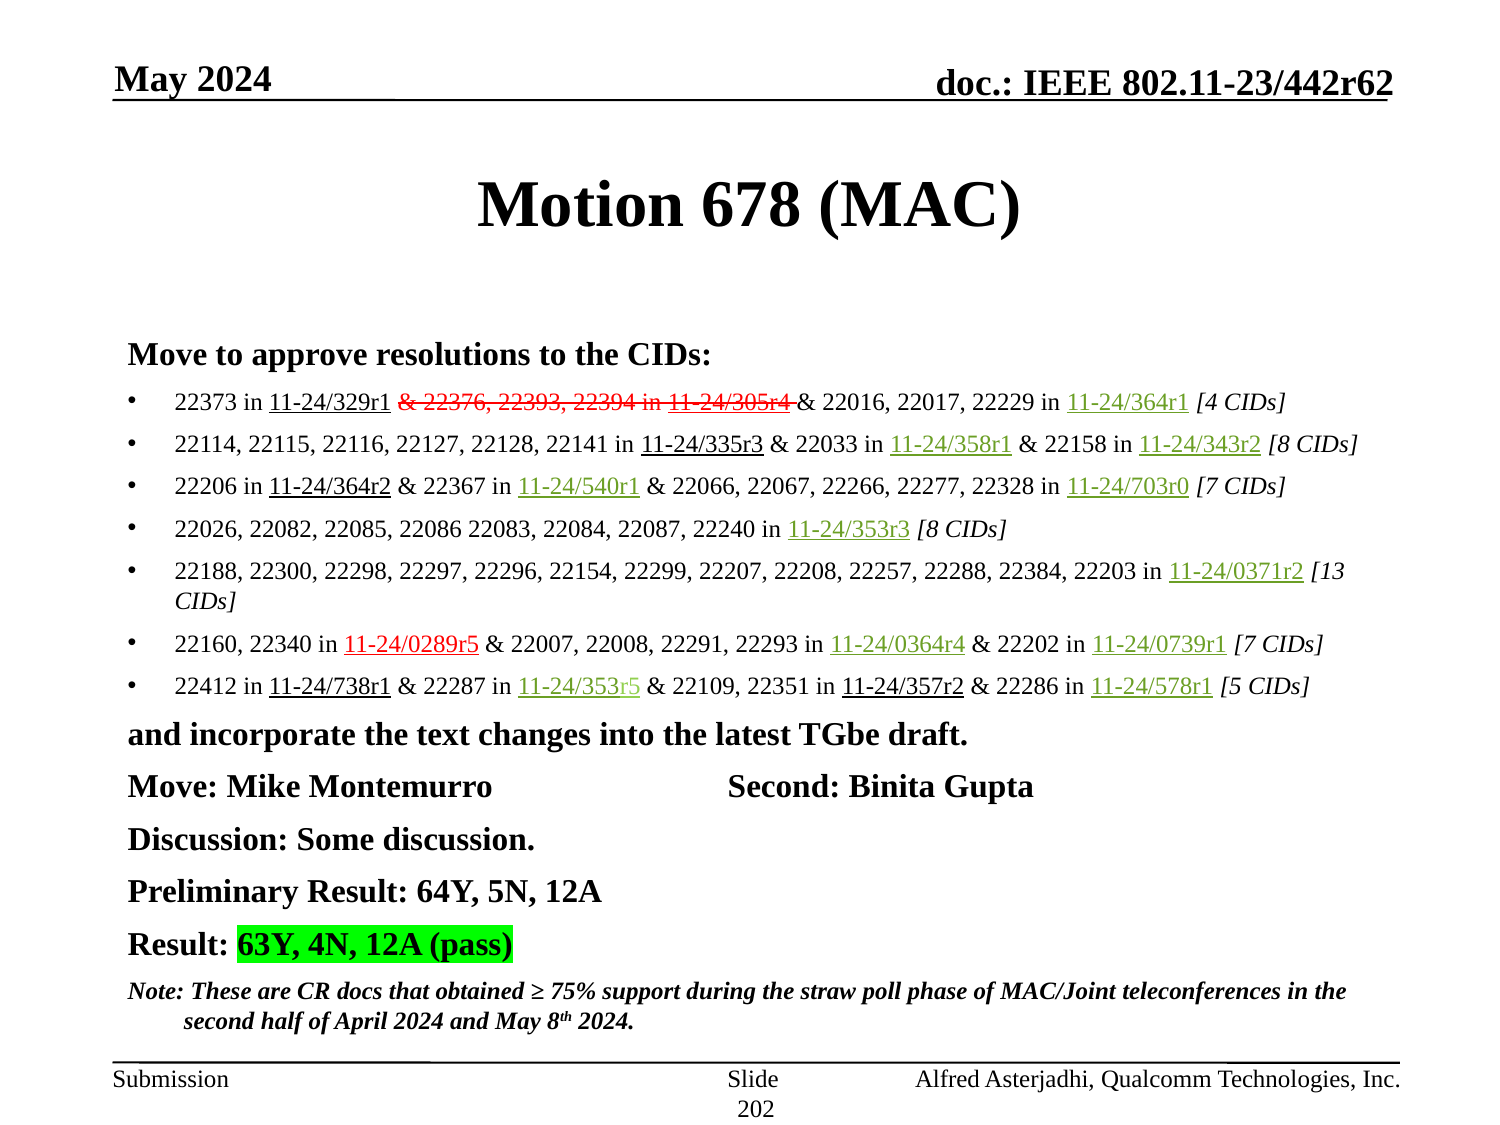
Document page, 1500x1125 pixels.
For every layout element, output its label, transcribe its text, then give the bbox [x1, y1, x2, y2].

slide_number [114, 54, 423, 100]
list Move to approve resolutions to the CIDs: 22373 in 11-24/329r1 & 22376, 22393, 22394 in 11-24/305r4 & 22016, 22017, 22229 in 11-24/364r1 [4 CIDs] 22114, 22115, 22116, 22127, 22128, 22141 in 11-24/335r3 & 22033 in 11-24/358r1 & 22158 in 11-24/343r2 [8 CIDs] 22206 in 11-24/364r2 & 22367 in 11-24/540r1 & 22066, 22067, 22266, 22277, 22328 in 11-24/703r0 [7 CIDs] 22026, 22082, 22085, 22086 22083, 22084, 22087, 22240 in 11-24/353r3 [8 CIDs] 22188, 22300, 22298, 22297, 22296, 22154, 22299, 22207, 22208, 22257, 22288, 22384, 22203 in 11-24/0371r2 [13 CIDs] 22160, 22340 in 11-24/0289r5 & 22007, 22008, 22291, 22293 in 11-24/0364r4 & 22202 in 11-24/0739r1 [7 CIDs] 22412 in 11-24/738r1 & 22287 in 11-24/353r5 & 22109, 22351 in 11-24/357r2 & 22286 in 11-24/578r1 [5 CIDs] and incorporate the text changes into the latest TGbe draft. Move: Mike Montemurro Second: Binita Gupta Discussion: Some discussion. Preliminary Result: 64Y, 5N, 12A Result: 63Y, 4N, 12A (pass) Note: These are CR docs that obtained ≥ 75% support during the straw poll phase of MAC/Joint teleconferences in the second half of April 2024 and May 8th 2024. [112, 324, 1388, 1063]
slide_number Slide 202 [712, 1061, 800, 1123]
footer Alfred Asterjadhi, Qualcomm Technologies, Inc. [878, 1061, 1402, 1093]
title Motion 678 (MAC) [112, 112, 1388, 288]
